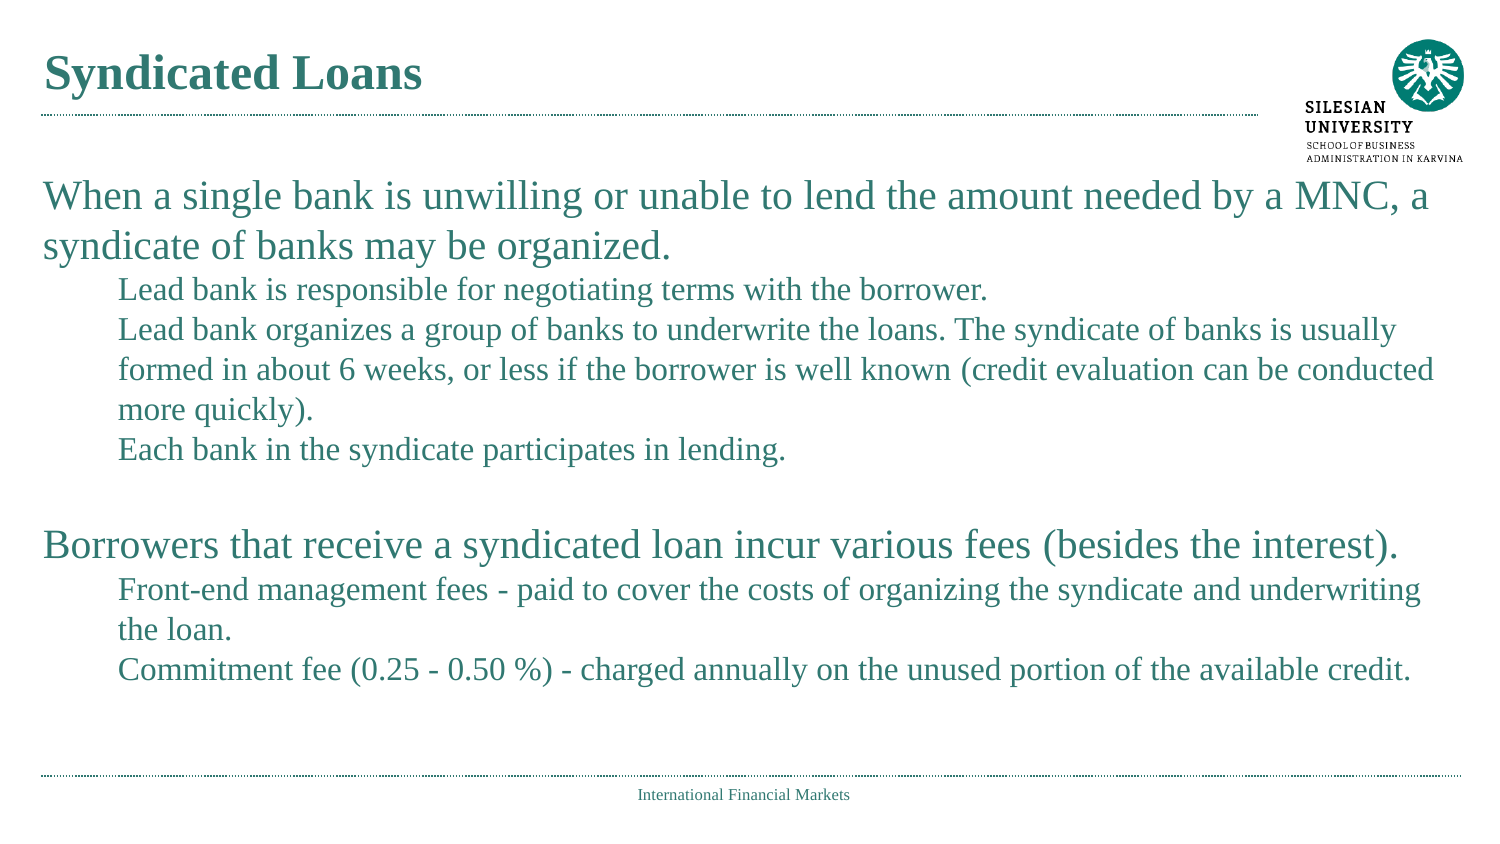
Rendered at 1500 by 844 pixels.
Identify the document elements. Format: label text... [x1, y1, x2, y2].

picture [1304, 39, 1464, 163]
list When a single bank is unwilling or unable to lend the amount needed by a MNC, a syndicate of banks may be organized. Lead bank is responsible for negotiating terms with the borrower. Lead bank organizes a group of banks to underwrite the loans. The syndicate of banks is usually formed in about 6 weeks, or less if the borrower is well known (credit evaluation can be conducted more quickly). Each bank in the syndicate participates in lending. Borrowers that receive a syndicated loan incur various fees (besides the interest). Front-end management fees - paid to cover the costs of organizing the syndicate and underwriting the loan. Commitment fee (0.25 - 0.50 %) - charged annually on the unused portion of the available credit. [28, 160, 1481, 397]
text_box International Financial Markets [336, 776, 1152, 811]
text_box [1291, 30, 1484, 176]
title Syndicated Loans [29, 32, 1046, 116]
